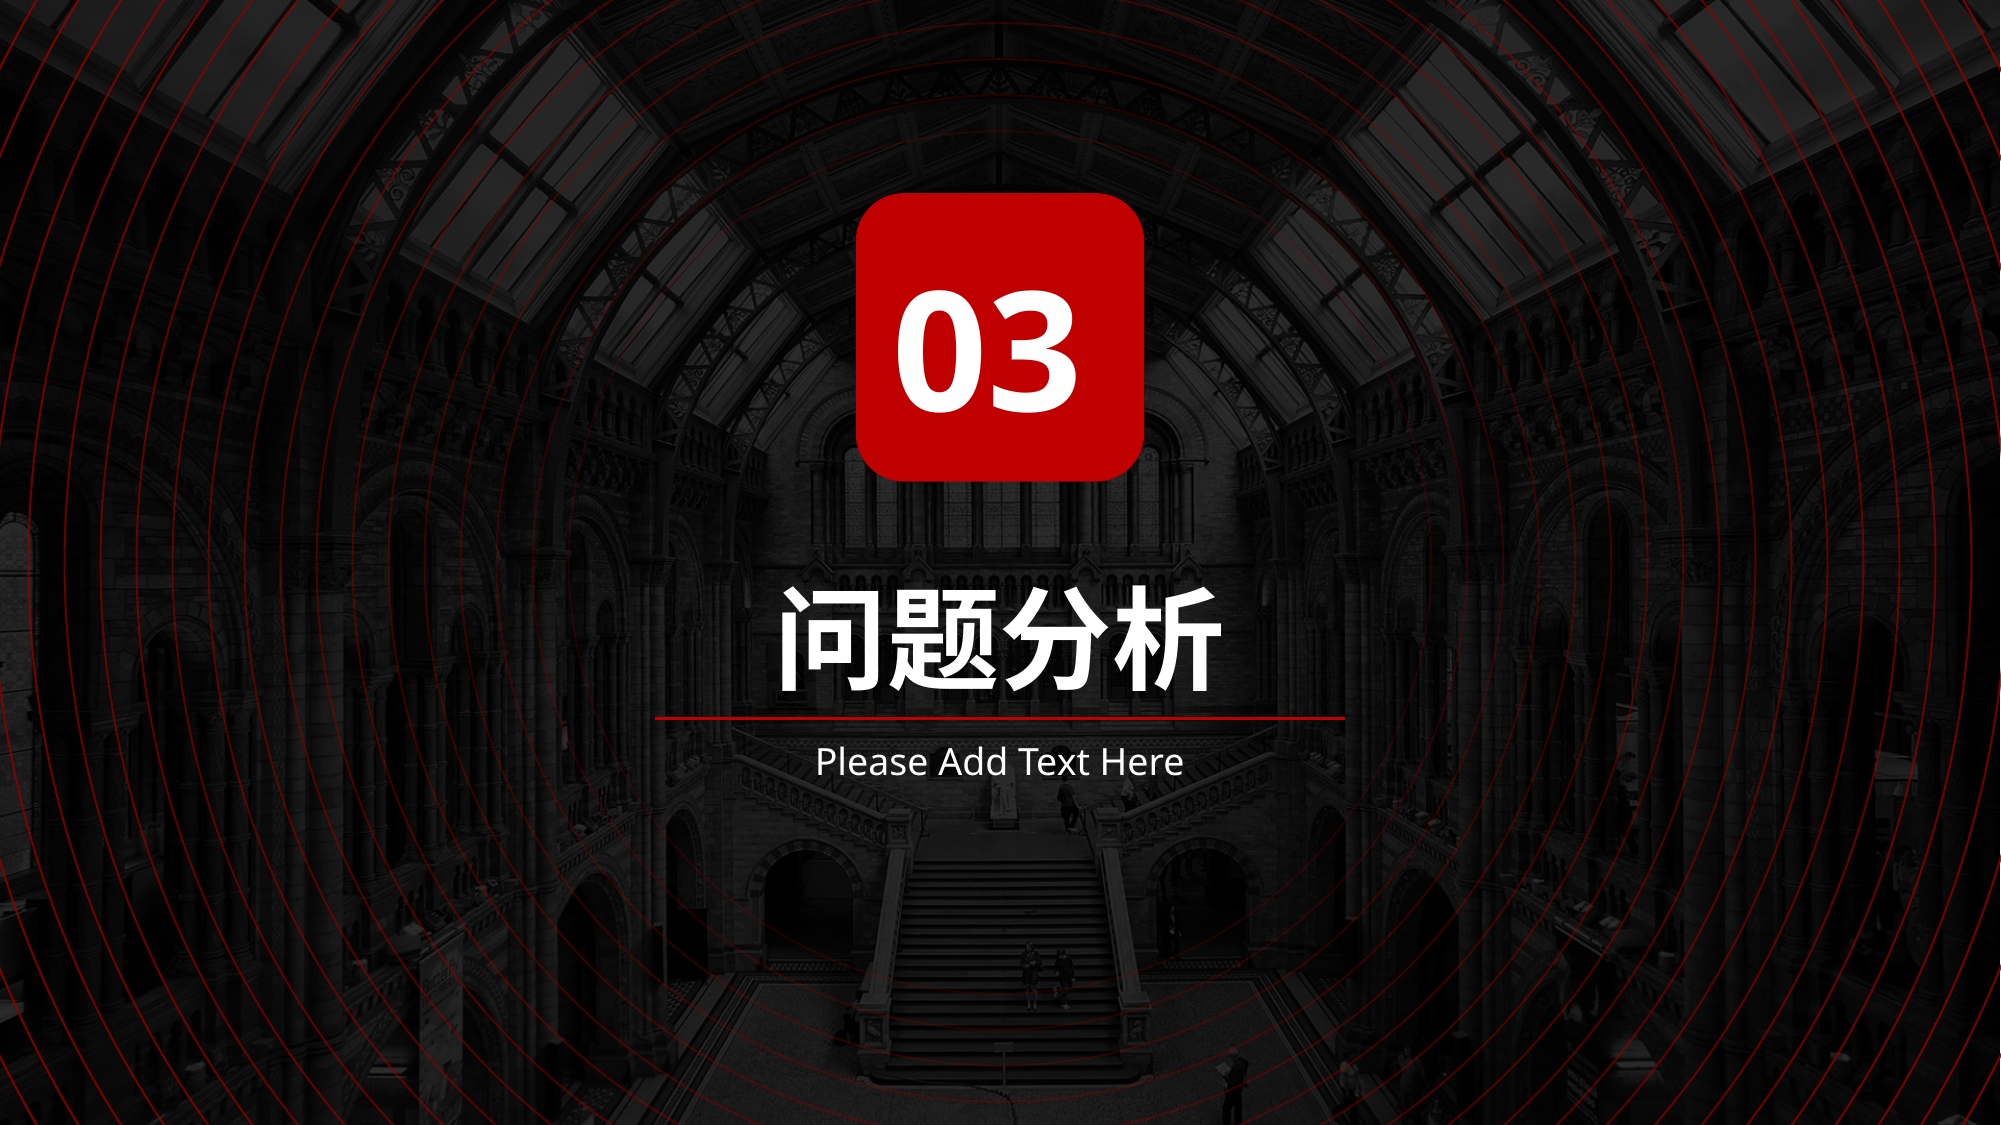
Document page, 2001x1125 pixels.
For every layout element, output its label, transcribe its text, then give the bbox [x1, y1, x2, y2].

list 03 [877, 237, 1144, 455]
list Please Add Text Here [622, 730, 1378, 791]
list 问题分析 [622, 561, 1378, 713]
